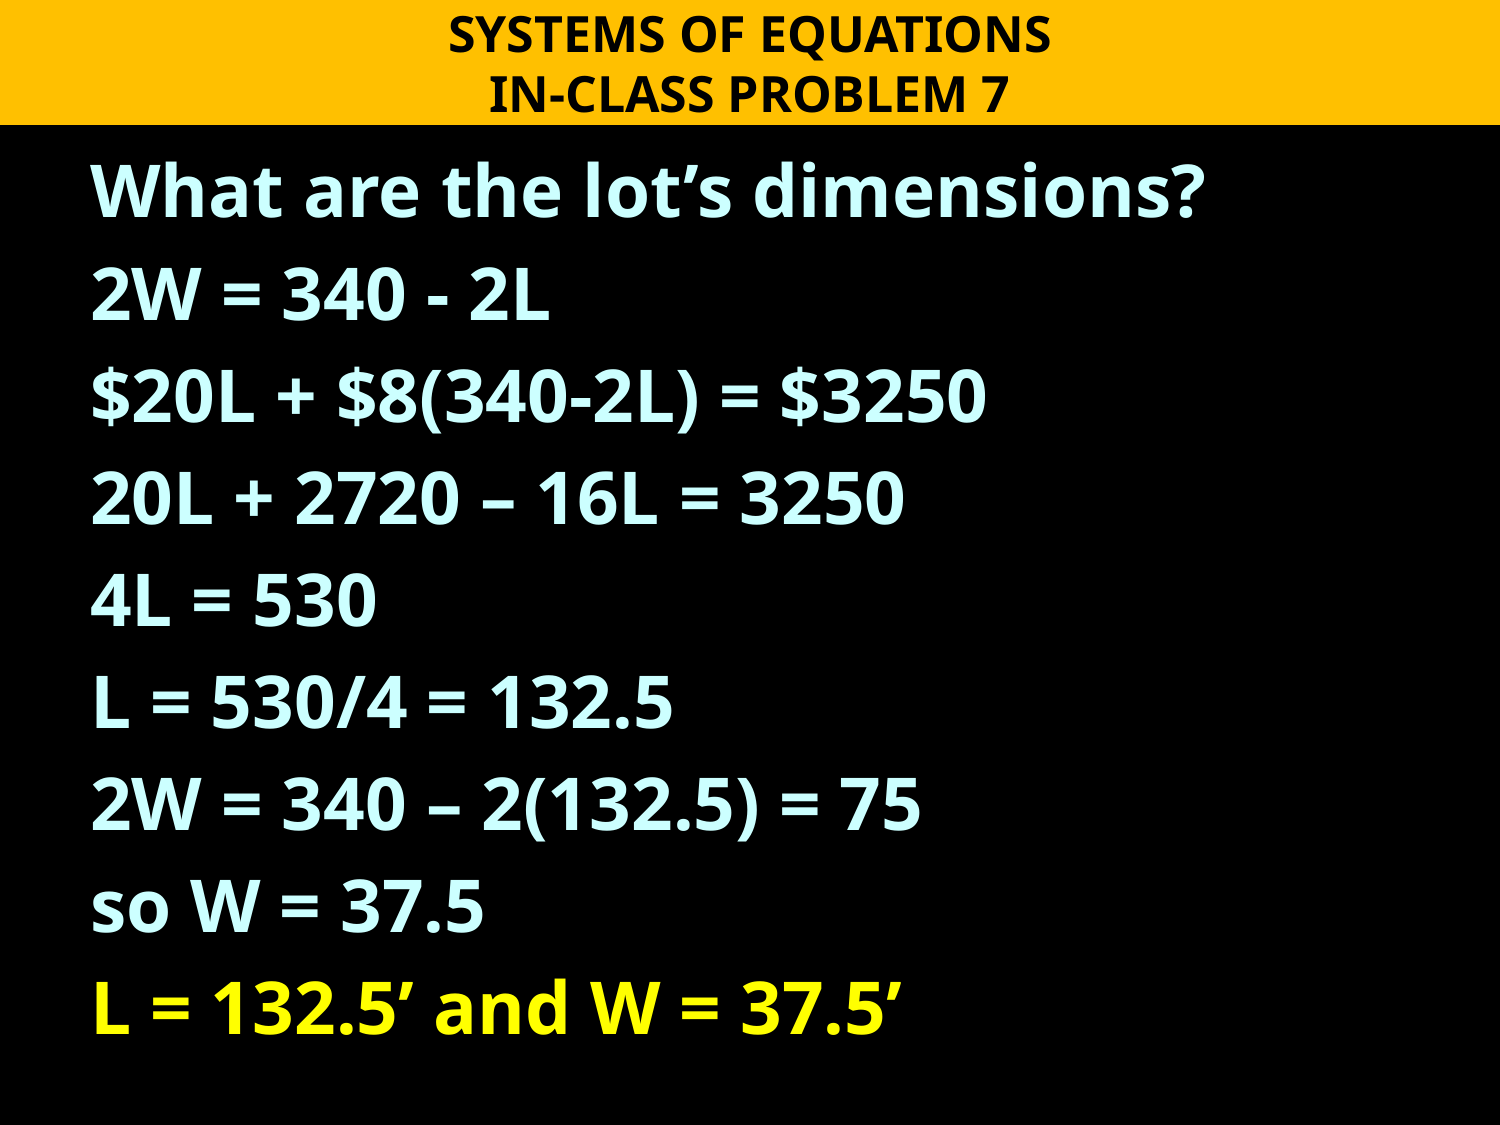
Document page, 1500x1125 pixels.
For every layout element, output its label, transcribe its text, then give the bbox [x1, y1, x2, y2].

text_box SYSTEMS OF EQUATIONS IN-CLASS PROBLEM 7 [0, 0, 1500, 125]
list What are the lot’s dimensions? 2W = 340 - 2L $20L + $8(340-2L) = $3250 20L + 2720 – 16L = 3250 4L = 530 L = 530/4 = 132.5 2W = 340 – 2(132.5) = 75 so W = 37.5 L = 132.5’ and W = 37.5’ [75, 137, 1450, 1063]
